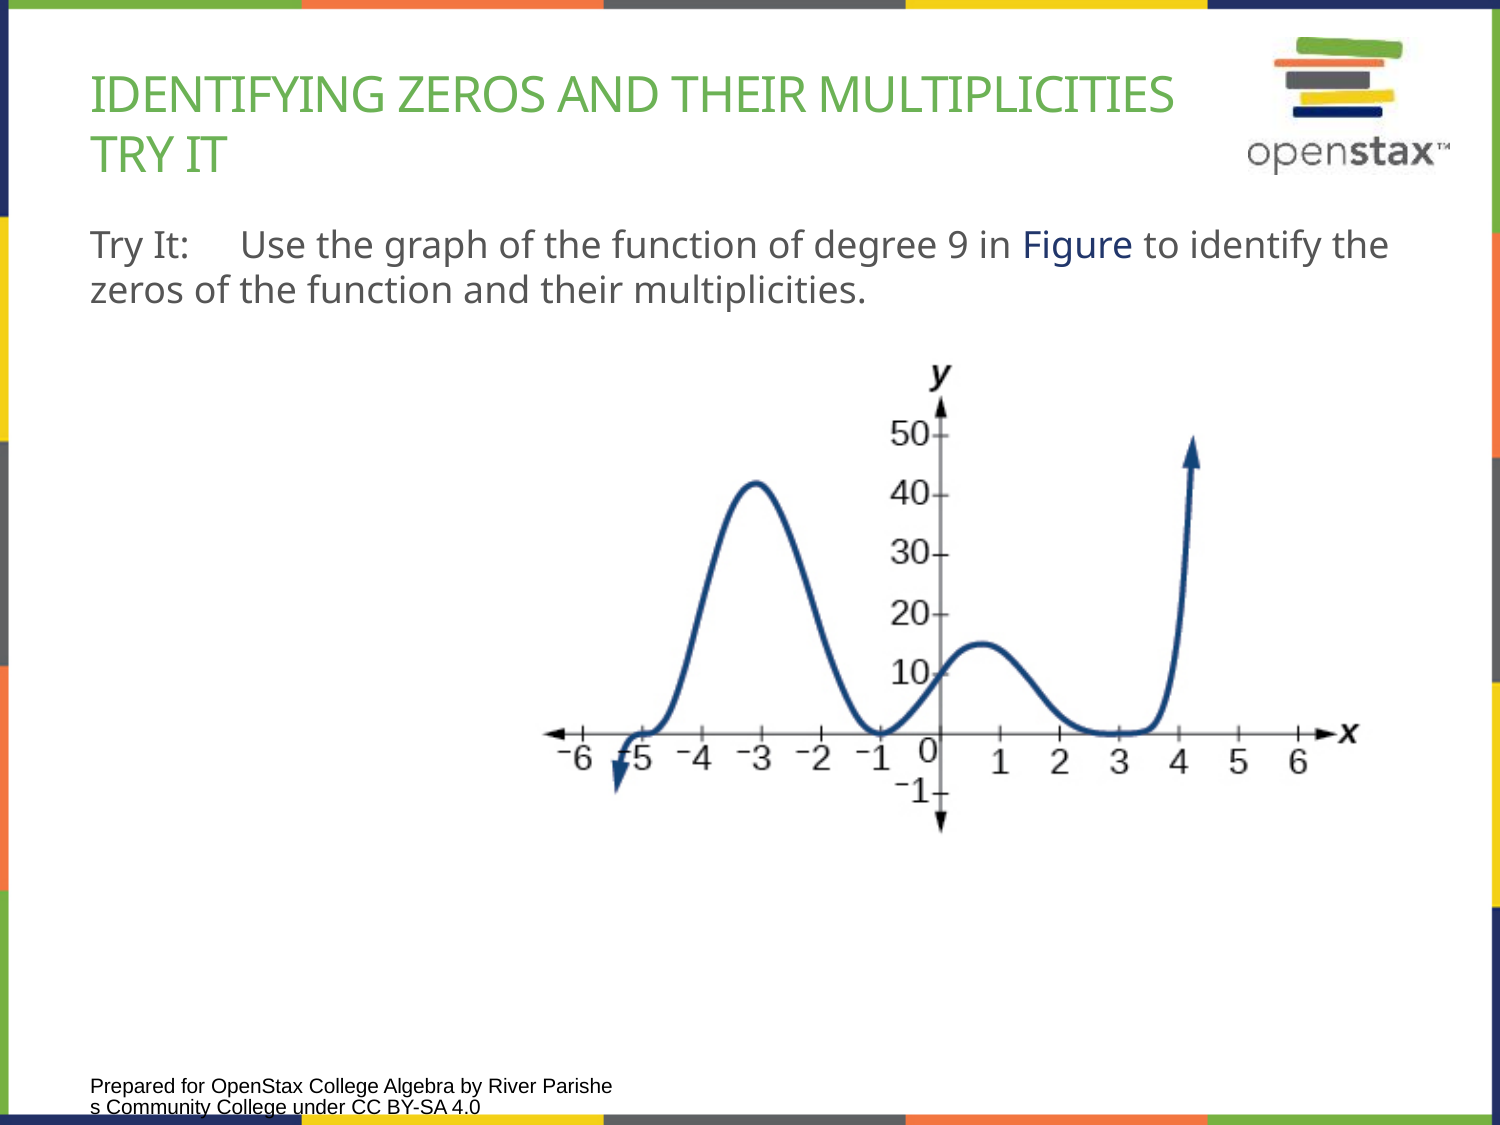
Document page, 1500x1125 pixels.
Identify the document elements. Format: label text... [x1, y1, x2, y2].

title Identifying Zeros and Their Multiplicities try it [75, 39, 1249, 190]
footer Prepared for OpenStax College Algebra by River Parishes Community College under CC BY-SA 4.0 [75, 1065, 638, 1112]
text_box Try It: Use the graph of the function of degree 9 in Figure to identify the zeros of the function and their multiplicities. [74, 213, 1416, 319]
picture [0, 0, 1500, 1125]
